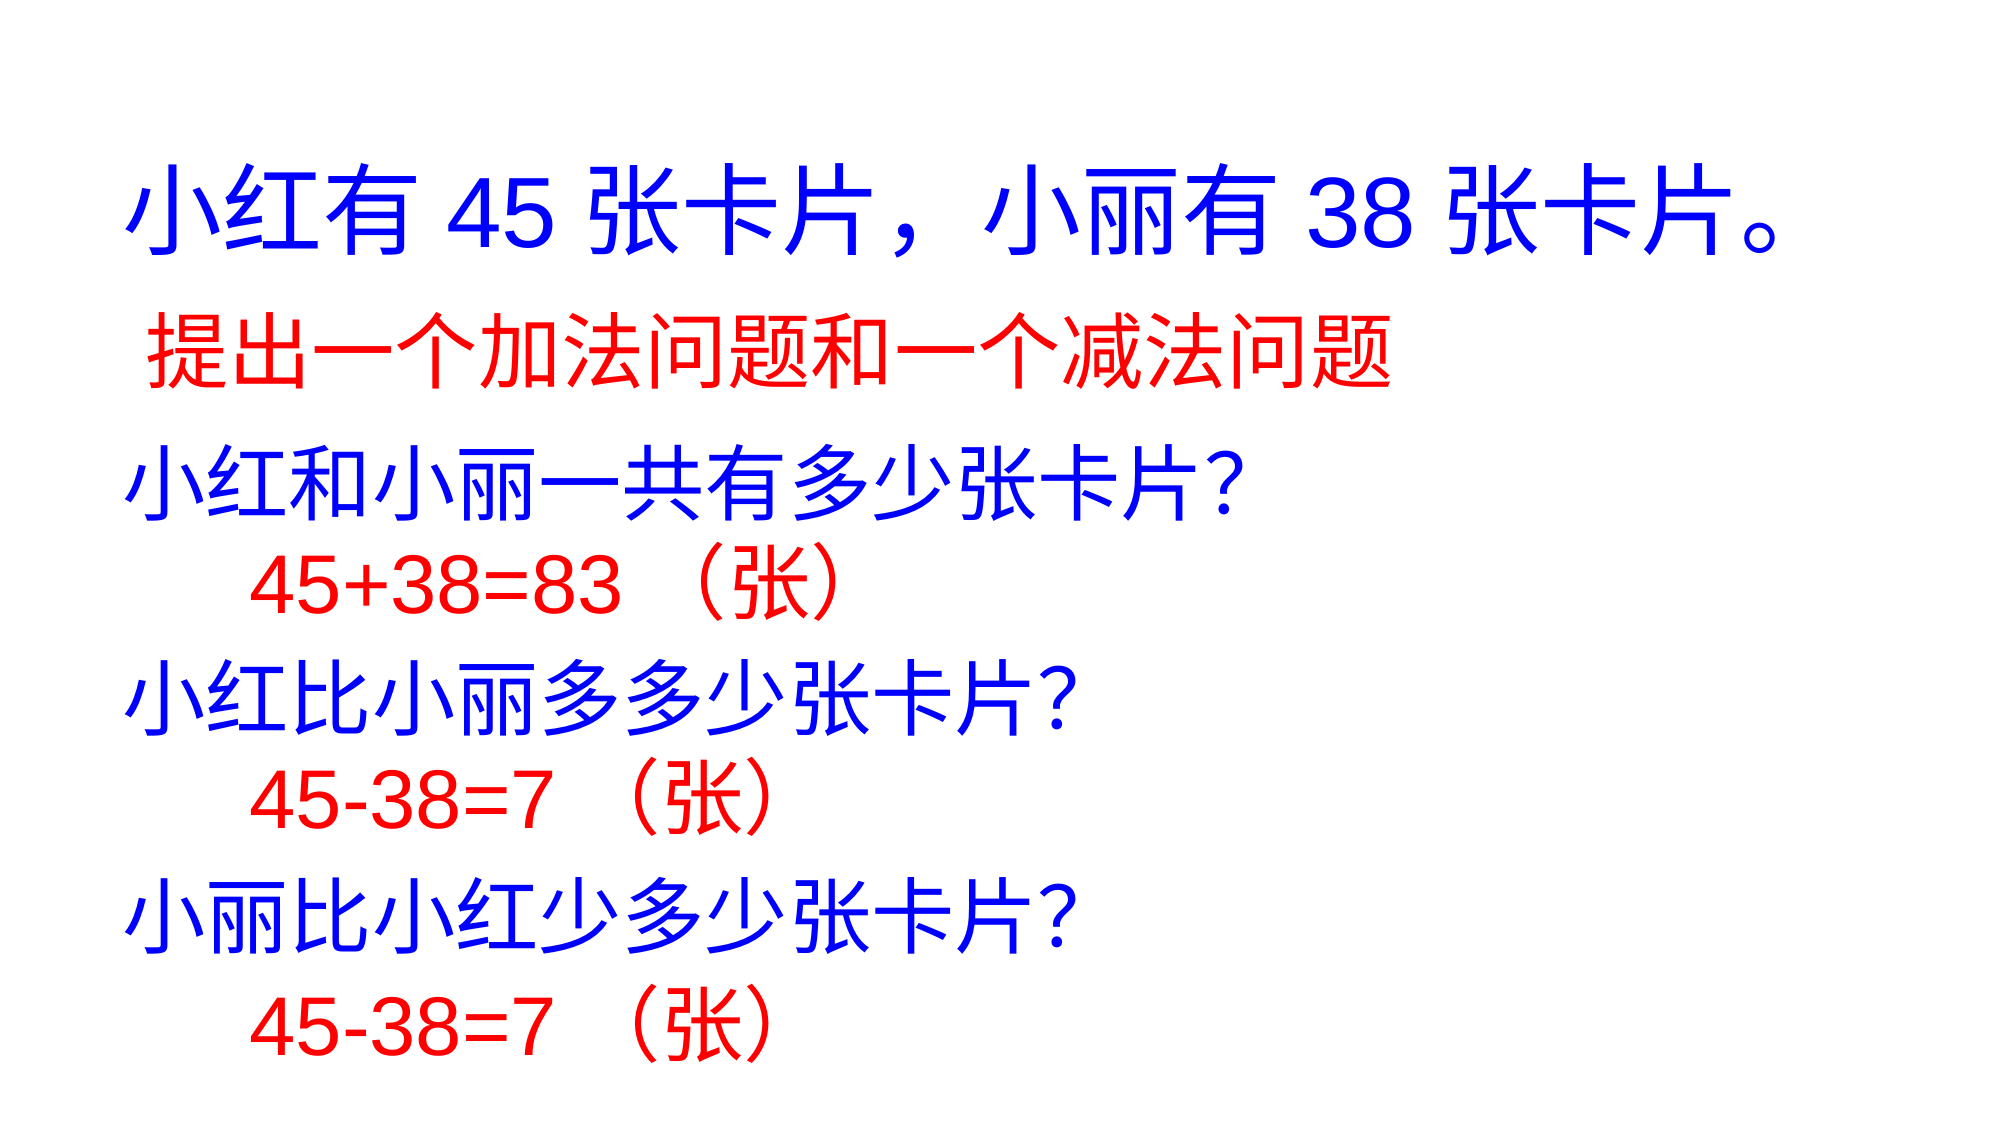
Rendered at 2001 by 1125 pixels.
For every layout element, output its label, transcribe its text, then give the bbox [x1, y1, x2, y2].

text_box 小丽比小红少多少张卡片？ [107, 856, 1892, 972]
text_box 45-38=7（张） [234, 737, 930, 853]
text_box 提出一个加法问题和一个减法问题 [130, 291, 1915, 407]
text_box 小红比小丽多多少张卡片？ [107, 638, 1892, 754]
text_box 小红和小丽一共有多少张卡片？ [107, 423, 1892, 539]
text_box 45+38=83（张） [234, 522, 930, 638]
text_box 45-38=7（张） [234, 964, 930, 1080]
text_box 小红有45张卡片，小丽有38张卡片。 [107, 140, 1892, 275]
